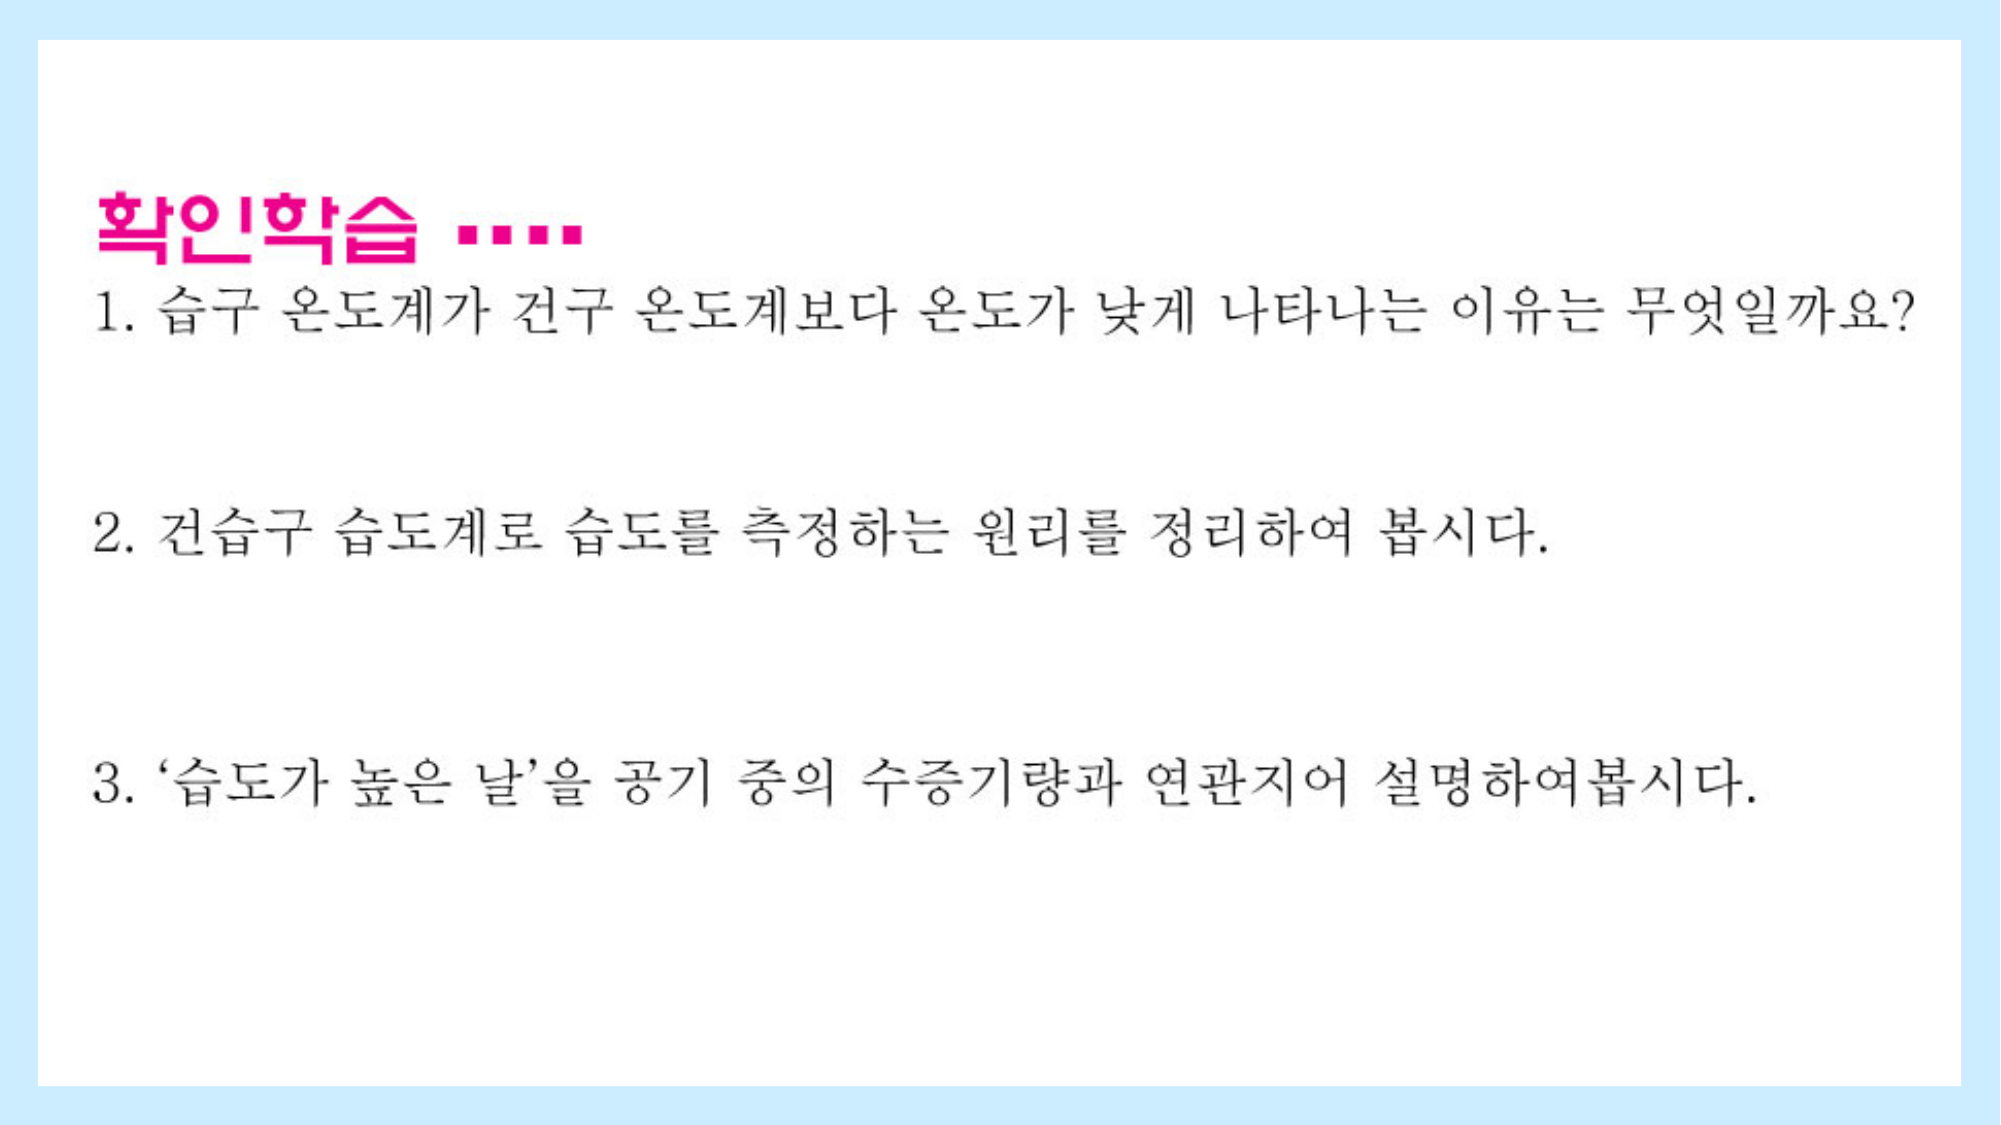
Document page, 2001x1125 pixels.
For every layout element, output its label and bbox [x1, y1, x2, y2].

picture [38, 46, 1945, 1072]
